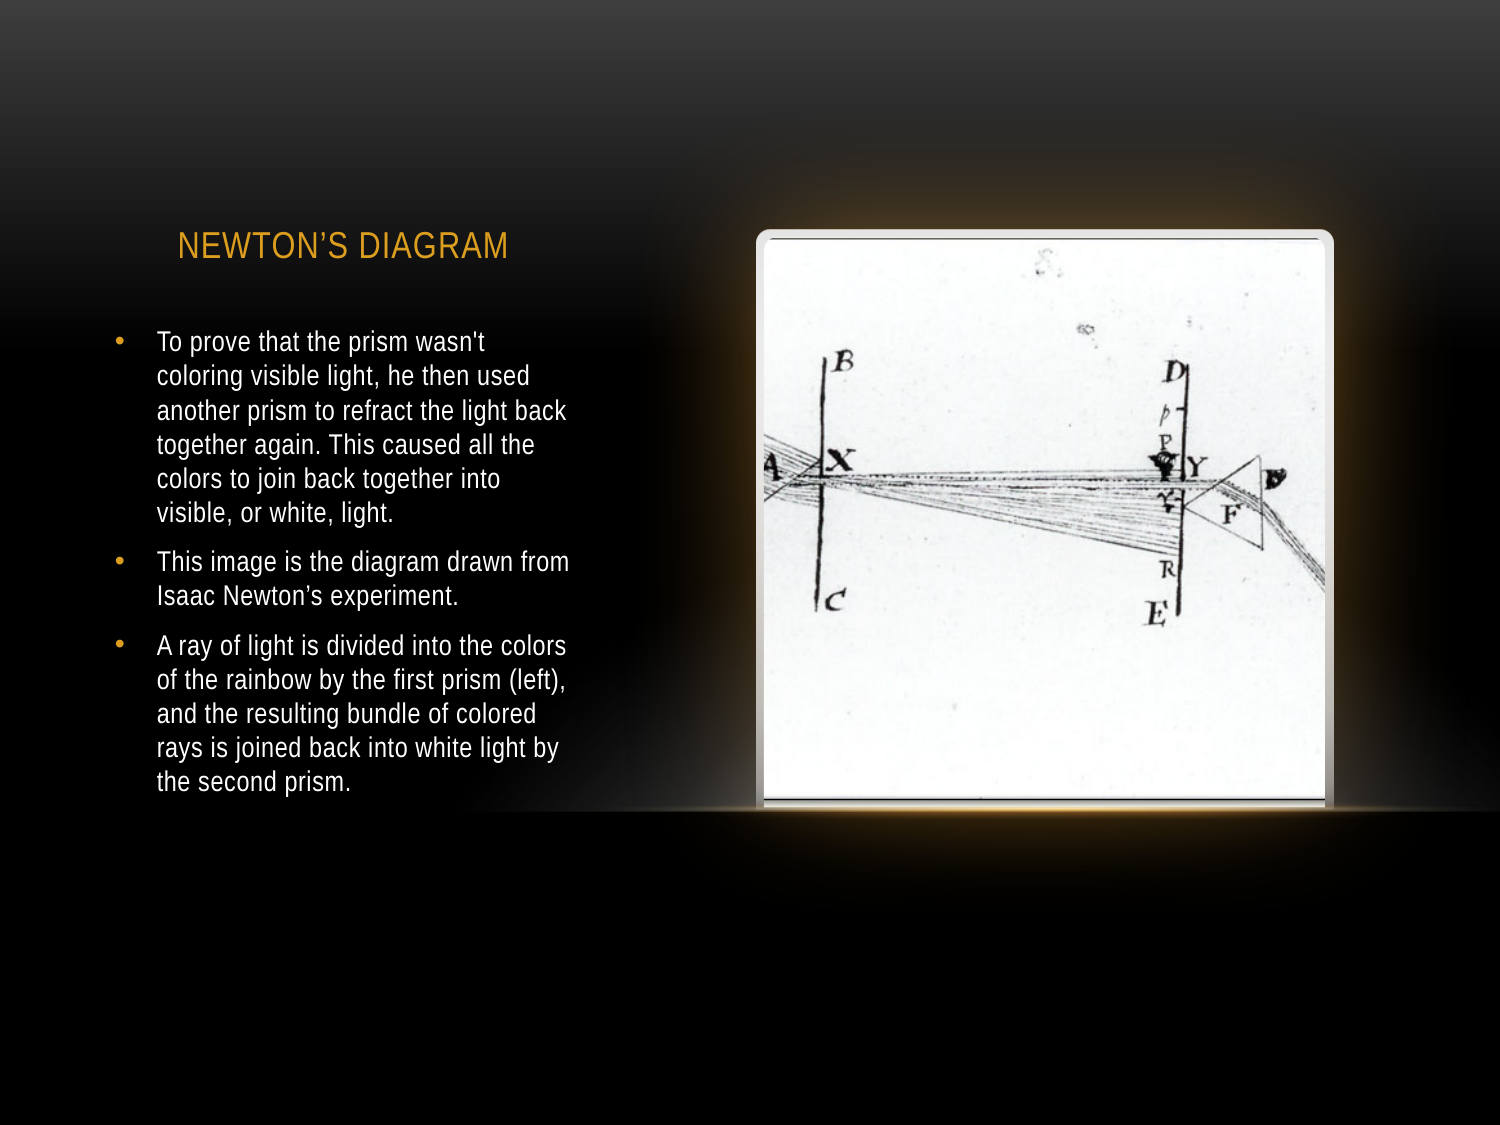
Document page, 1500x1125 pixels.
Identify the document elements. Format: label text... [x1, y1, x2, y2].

list To prove that the prism wasn't coloring visible light, he then used another prism to refract the light back together again. This caused all the colors to join back together into visible, or white, light. This image is the diagram drawn from Isaac Newton’s experiment. A ray of light is divided into the colors of the rainbow by the first prism (left), and the resulting bundle of colored rays is joined back into white light by the second prism. [99, 279, 588, 813]
picture [0, 0, 1500, 1125]
title NEWTON’S DIAGRAM [99, 153, 588, 279]
